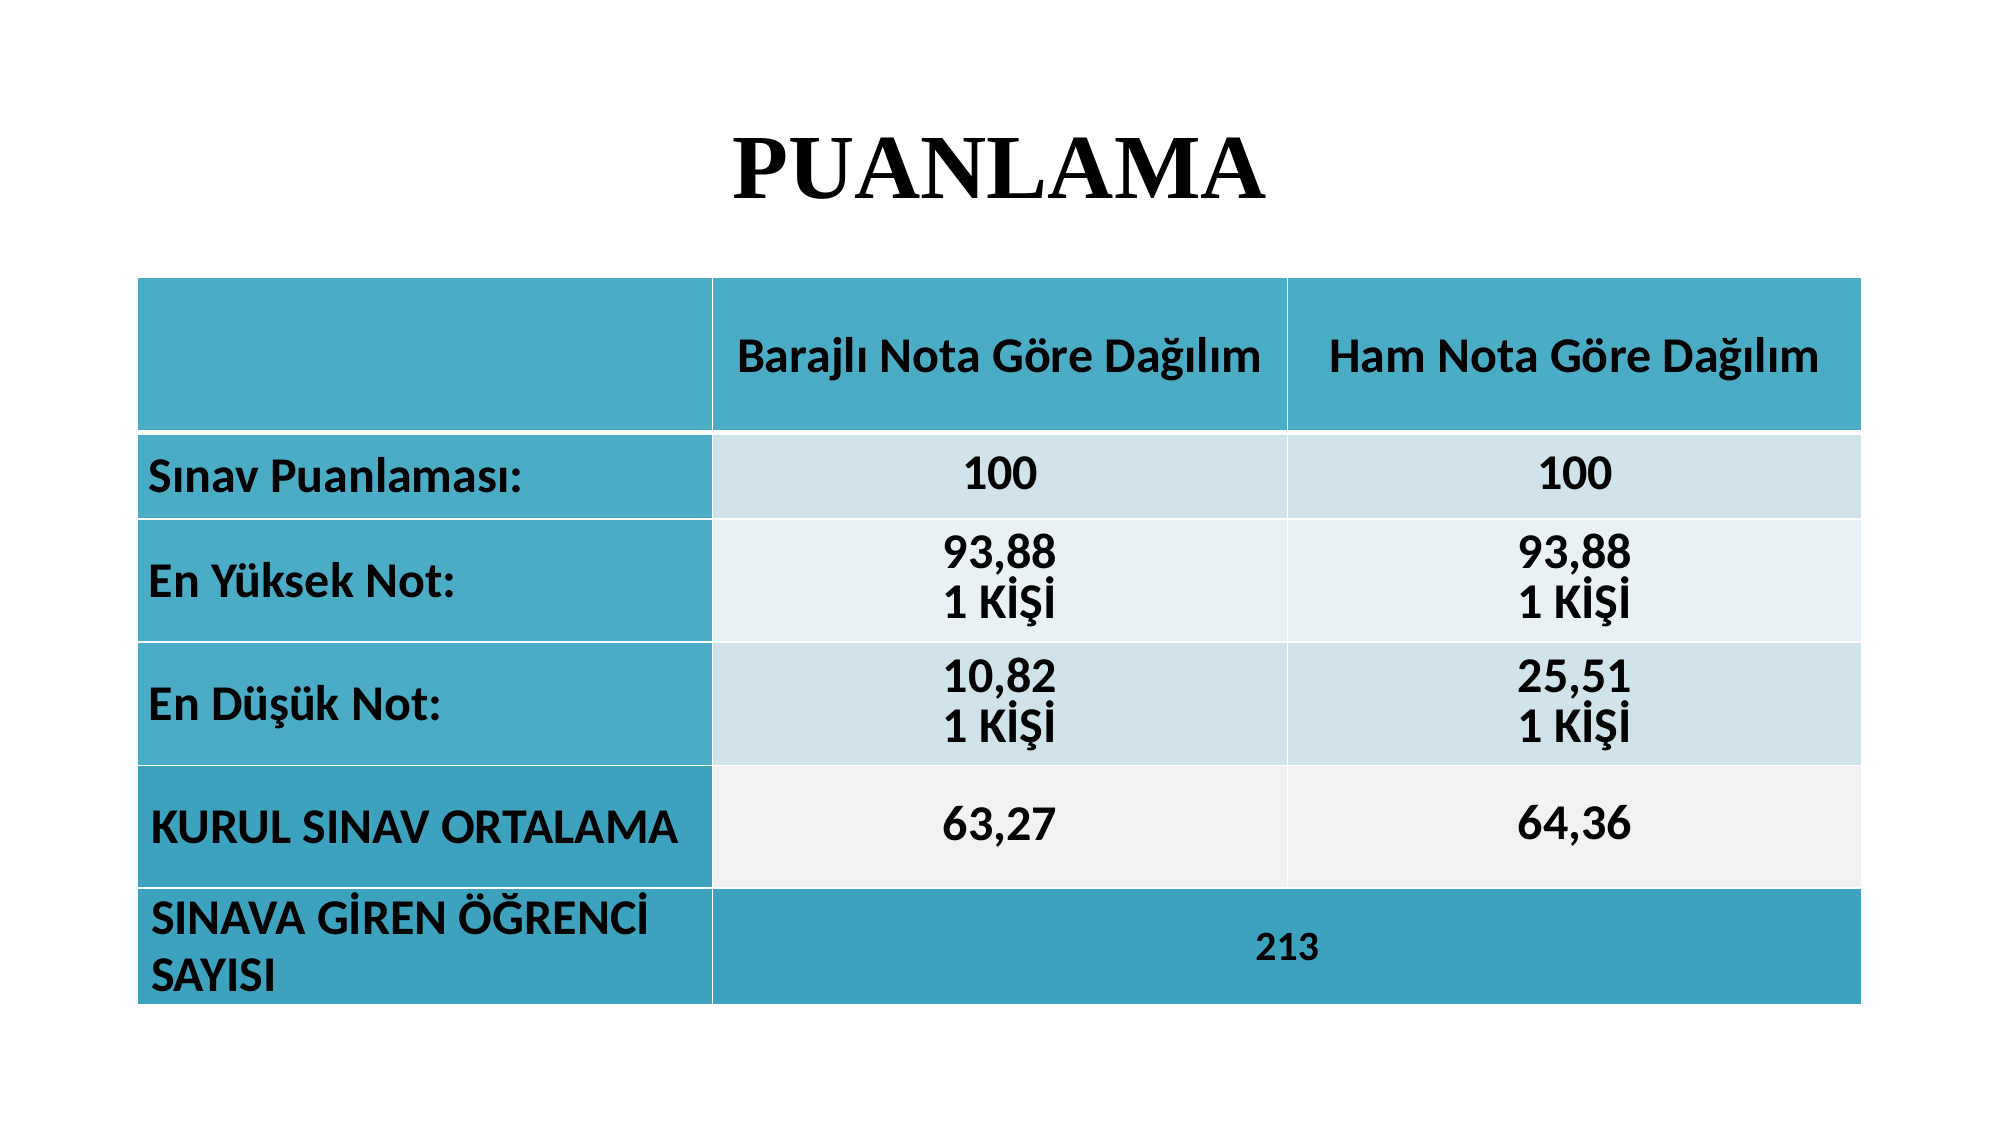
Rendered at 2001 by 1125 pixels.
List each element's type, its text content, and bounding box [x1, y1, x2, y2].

table_cell 10,82 1 KİŞİ [713, 643, 1287, 765]
table_cell 100 [1288, 435, 1861, 518]
table_cell En Yüksek Not: [138, 520, 712, 641]
table_cell 93,88 1 KİŞİ [713, 520, 1287, 641]
table_cell En Düşük Not: [138, 643, 712, 765]
table_header Barajlı Nota Göre Dağılım [713, 278, 1287, 430]
table_header Ham Nota Göre Dağılım [1288, 278, 1861, 430]
table_cell 64,36 [1288, 766, 1861, 887]
table_cell 93,88 1 KİŞİ [1288, 520, 1861, 641]
table_cell 213 [713, 889, 1861, 1004]
table_cell Sınav Puanlaması: [138, 435, 712, 518]
title PUANLAMA [137, 59, 1863, 276]
table_cell KURUL SINAV ORTALAMA [138, 766, 712, 887]
table_header [138, 278, 712, 430]
table_cell 63,27 [713, 766, 1287, 887]
table_cell SINAVA GİREN ÖĞRENCİ SAYISI [138, 889, 712, 1004]
table_cell 25,51 1 KİŞİ [1288, 643, 1861, 765]
table_cell 100 [713, 435, 1287, 518]
